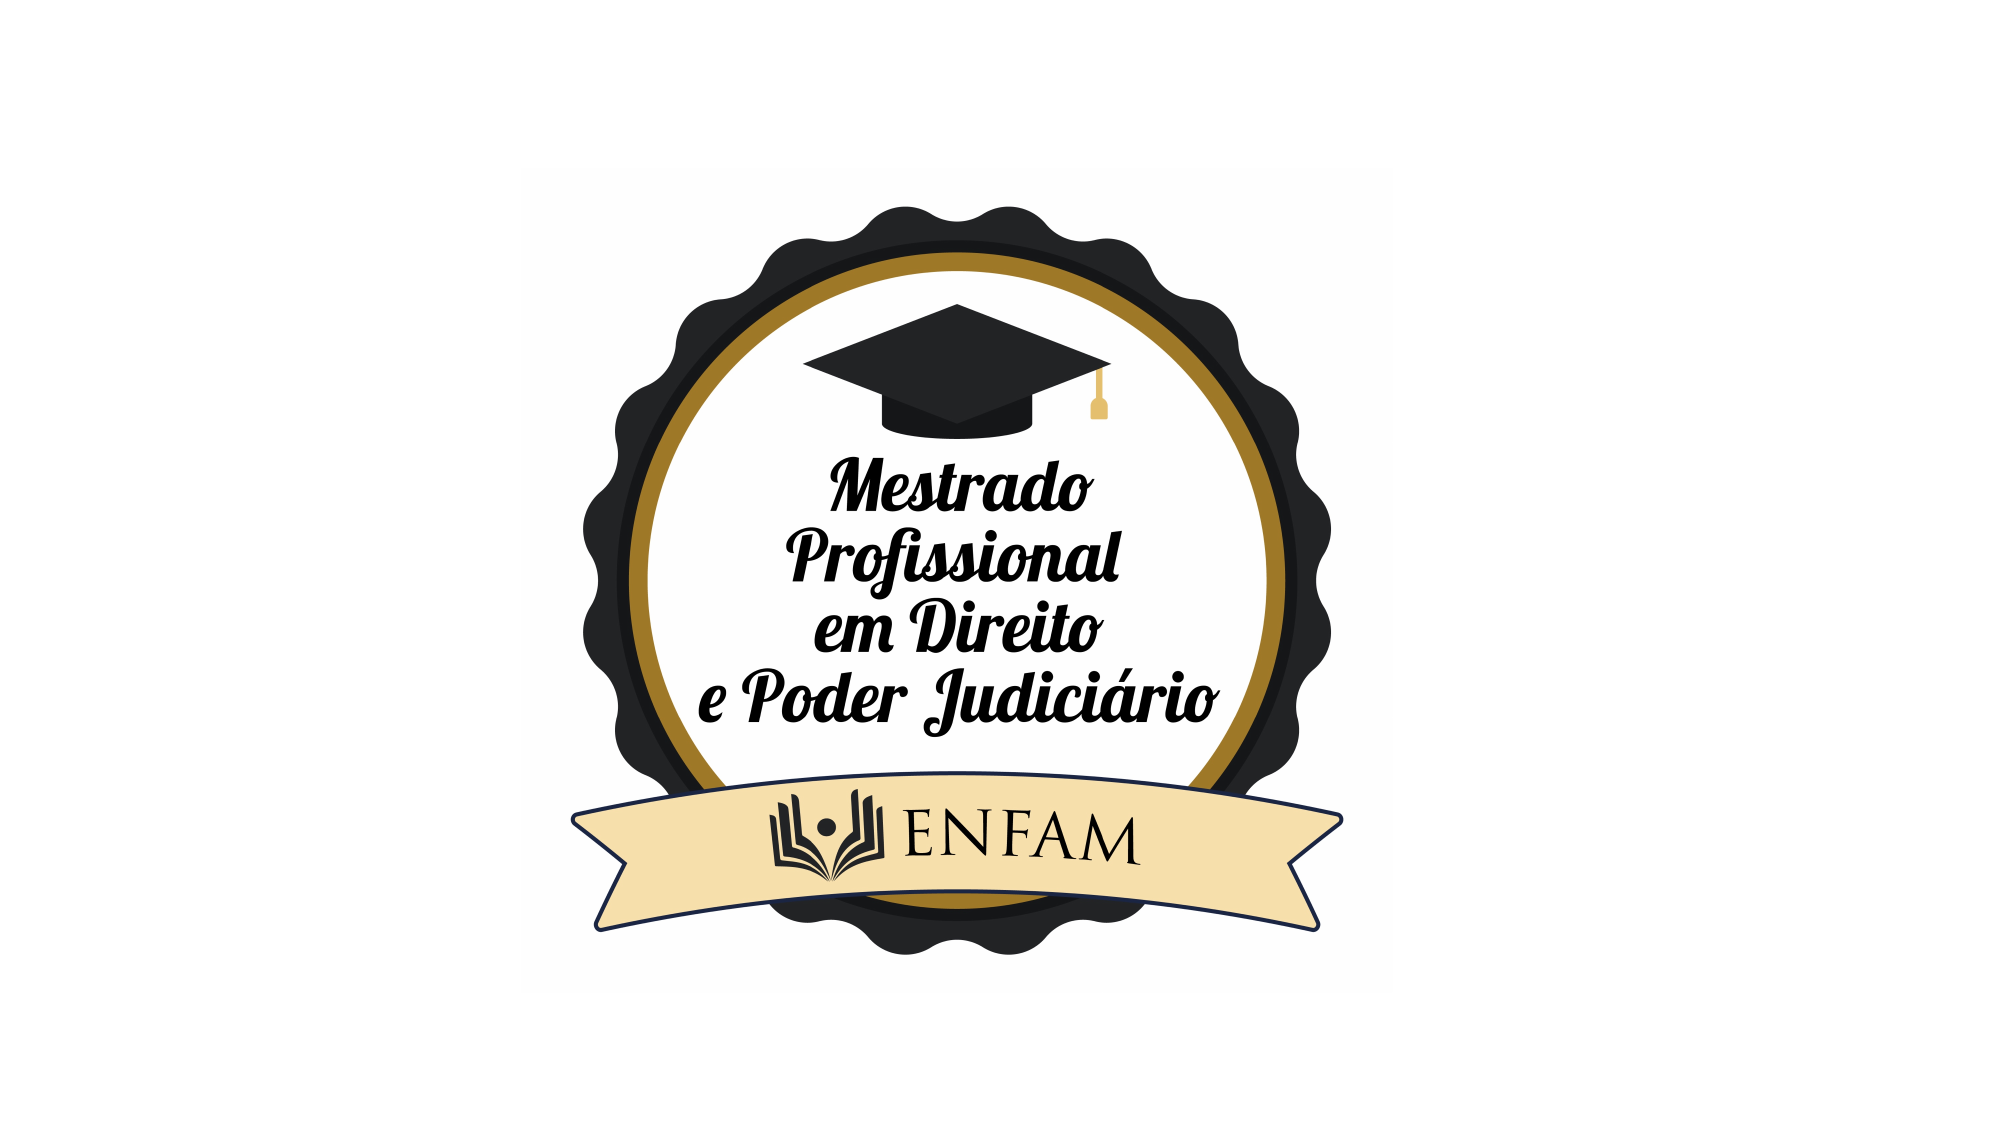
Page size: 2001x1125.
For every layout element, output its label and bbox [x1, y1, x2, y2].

picture [521, 168, 1393, 993]
